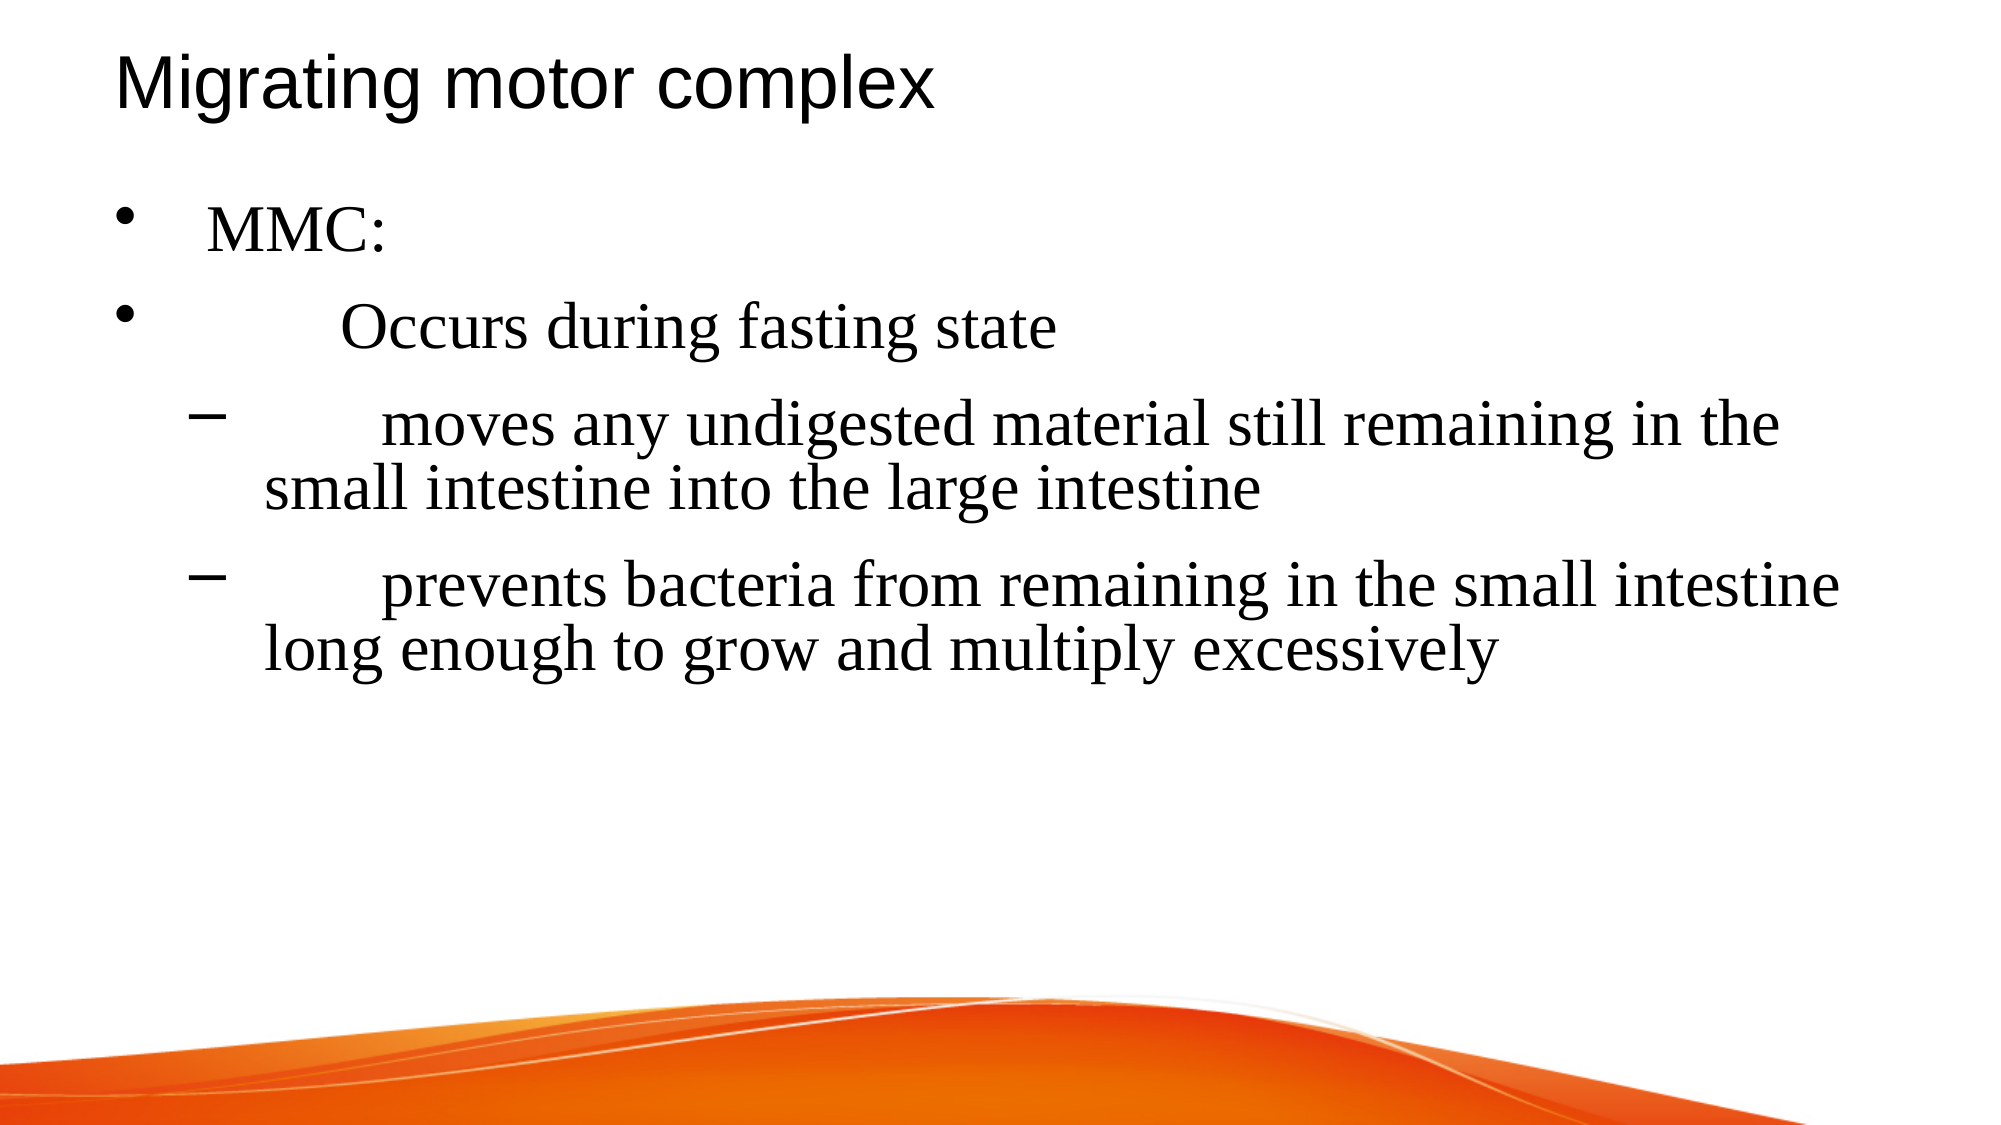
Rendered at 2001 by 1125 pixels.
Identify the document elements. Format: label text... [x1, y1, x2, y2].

title Migrating motor complex [99, 30, 1901, 127]
list MMC: Occurs during fasting state moves any undigested material still remaining in the small intestine into the large intestine prevents bacteria from remaining in the small intestine long enough to grow and multiply excessively [99, 192, 1901, 1006]
picture [0, 0, 2000, 1125]
